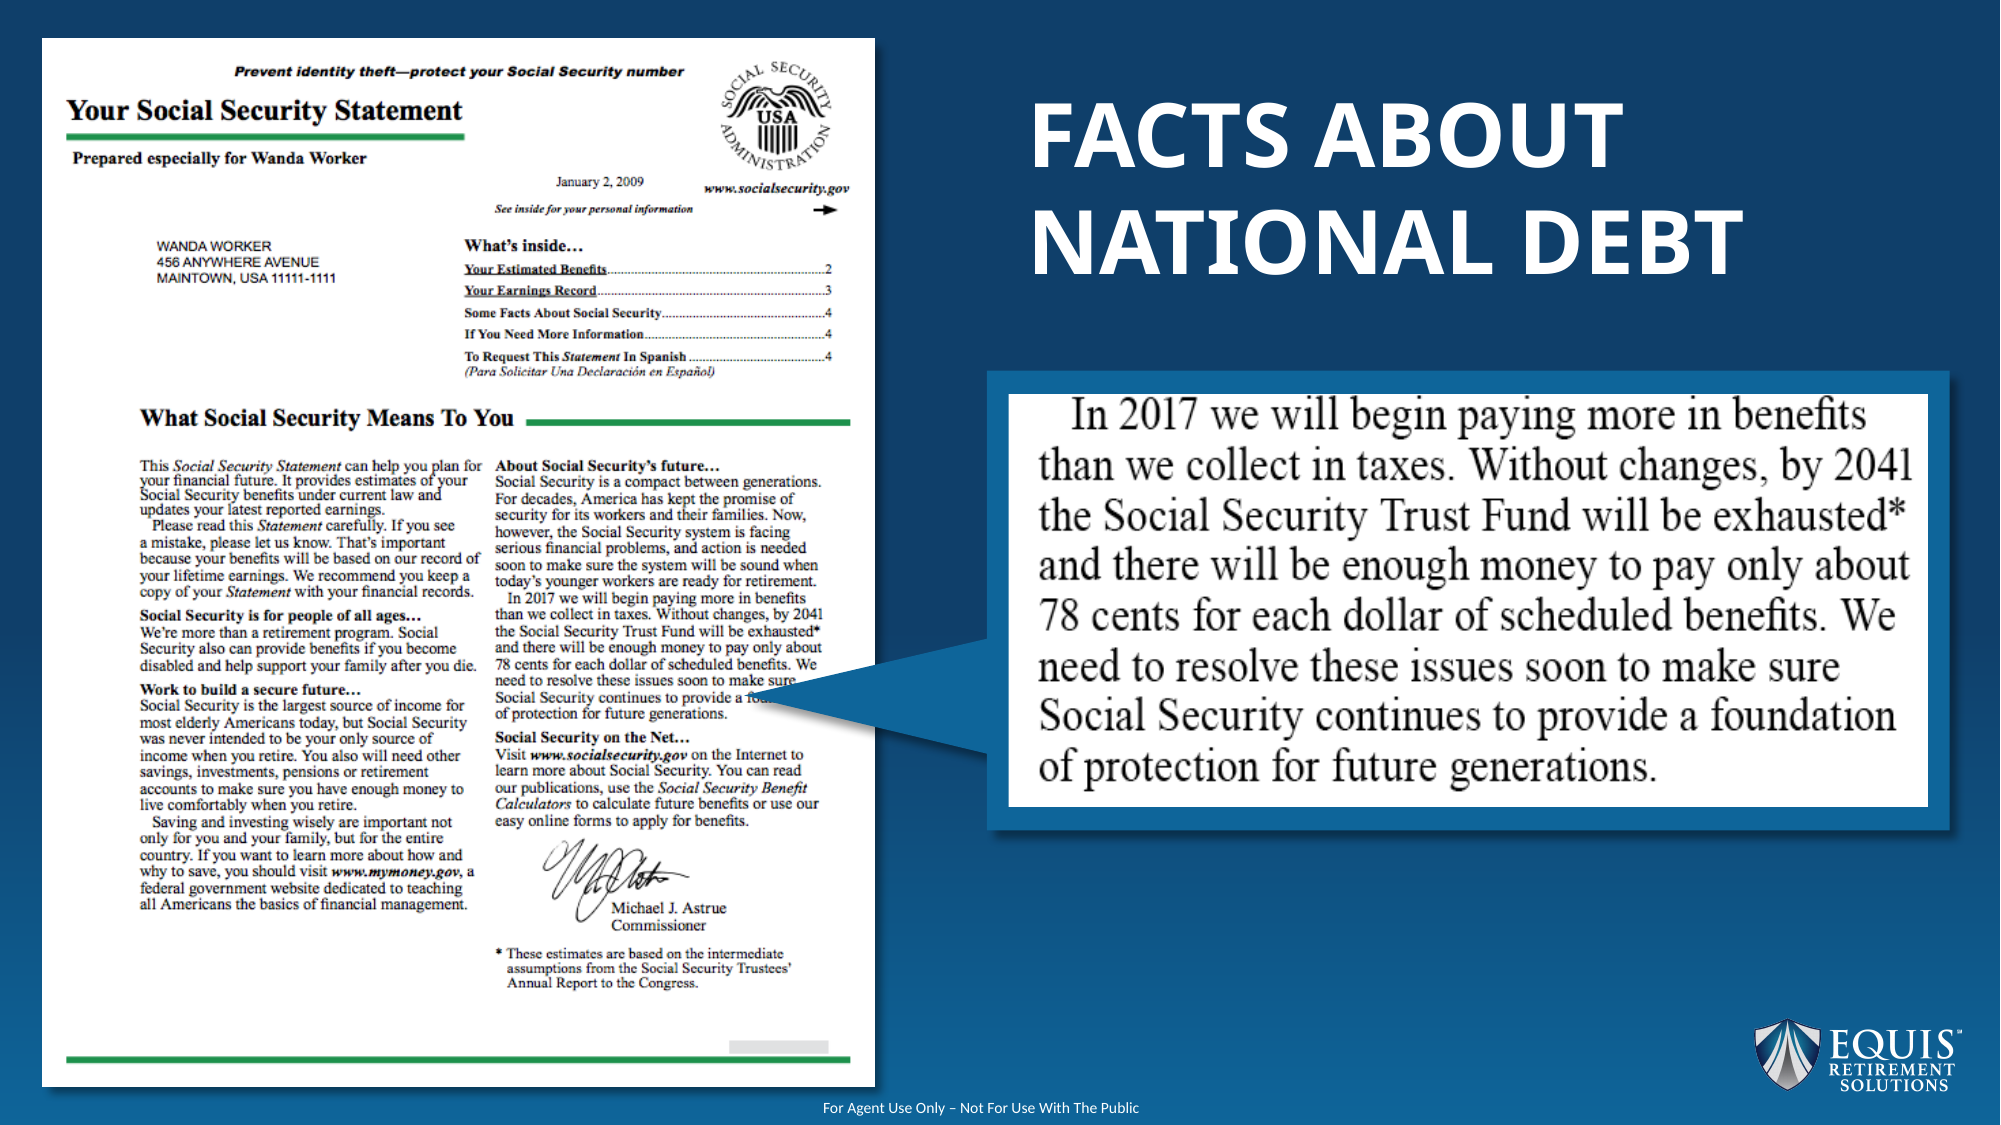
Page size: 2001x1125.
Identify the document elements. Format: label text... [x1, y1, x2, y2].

text_box [875, 370, 1950, 831]
picture [1754, 1018, 1962, 1097]
text_box FACTS ABOUT NATIONAL DEBT [1027, 75, 1910, 295]
text_box For Agent Use Only – Not For Use With The Public [701, 1090, 1261, 1125]
picture [1008, 394, 1929, 807]
text_box [0, 0, 2000, 1125]
picture [42, 38, 875, 1087]
